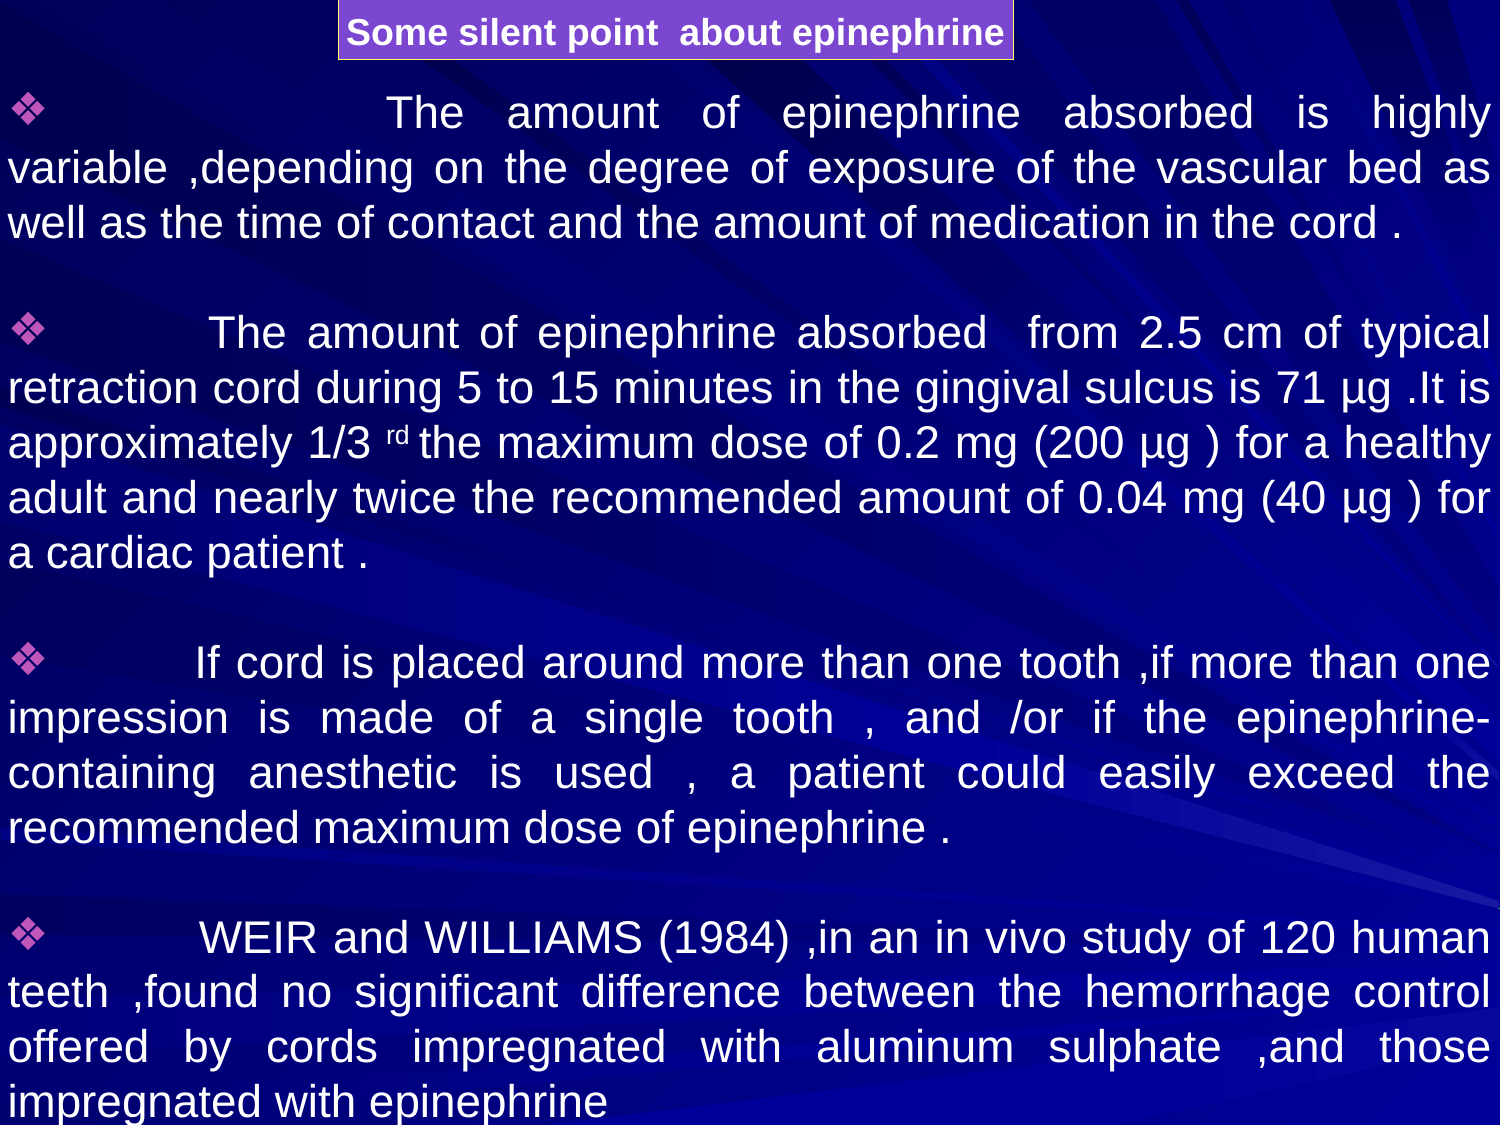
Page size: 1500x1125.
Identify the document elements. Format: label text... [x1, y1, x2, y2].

text_box Some silent point about epinephrine [338, 0, 1014, 60]
text_box The amount of epinephrine absorbed is highly variable ,depending on the degree of exposure of the vascular bed as well as the time of contact and the amount of medication in the cord . The amount of epinephrine absorbed from 2.5 cm of typical retraction cord during 5 to 15 minutes in the gingival sulcus is 71 µg .It is approximately 1/3 rd the maximum dose of 0.2 mg (200 µg ) for a healthy adult and nearly twice the recommended amount of 0.04 mg (40 µg ) for a cardiac patient . If cord is placed around more than one tooth ,if more than one impression is made of a single tooth , and /or if the epinephrine-containing anesthetic is used , a patient could easily exceed the recommended maximum dose of epinephrine . WEIR and WILLIAMS (1984) ,in an in vivo study of 120 human teeth ,found no significant difference between the hemorrhage control offered by cords impregnated with aluminum sulphate ,and those impregnated with epinephrine [0, 75, 1500, 1125]
